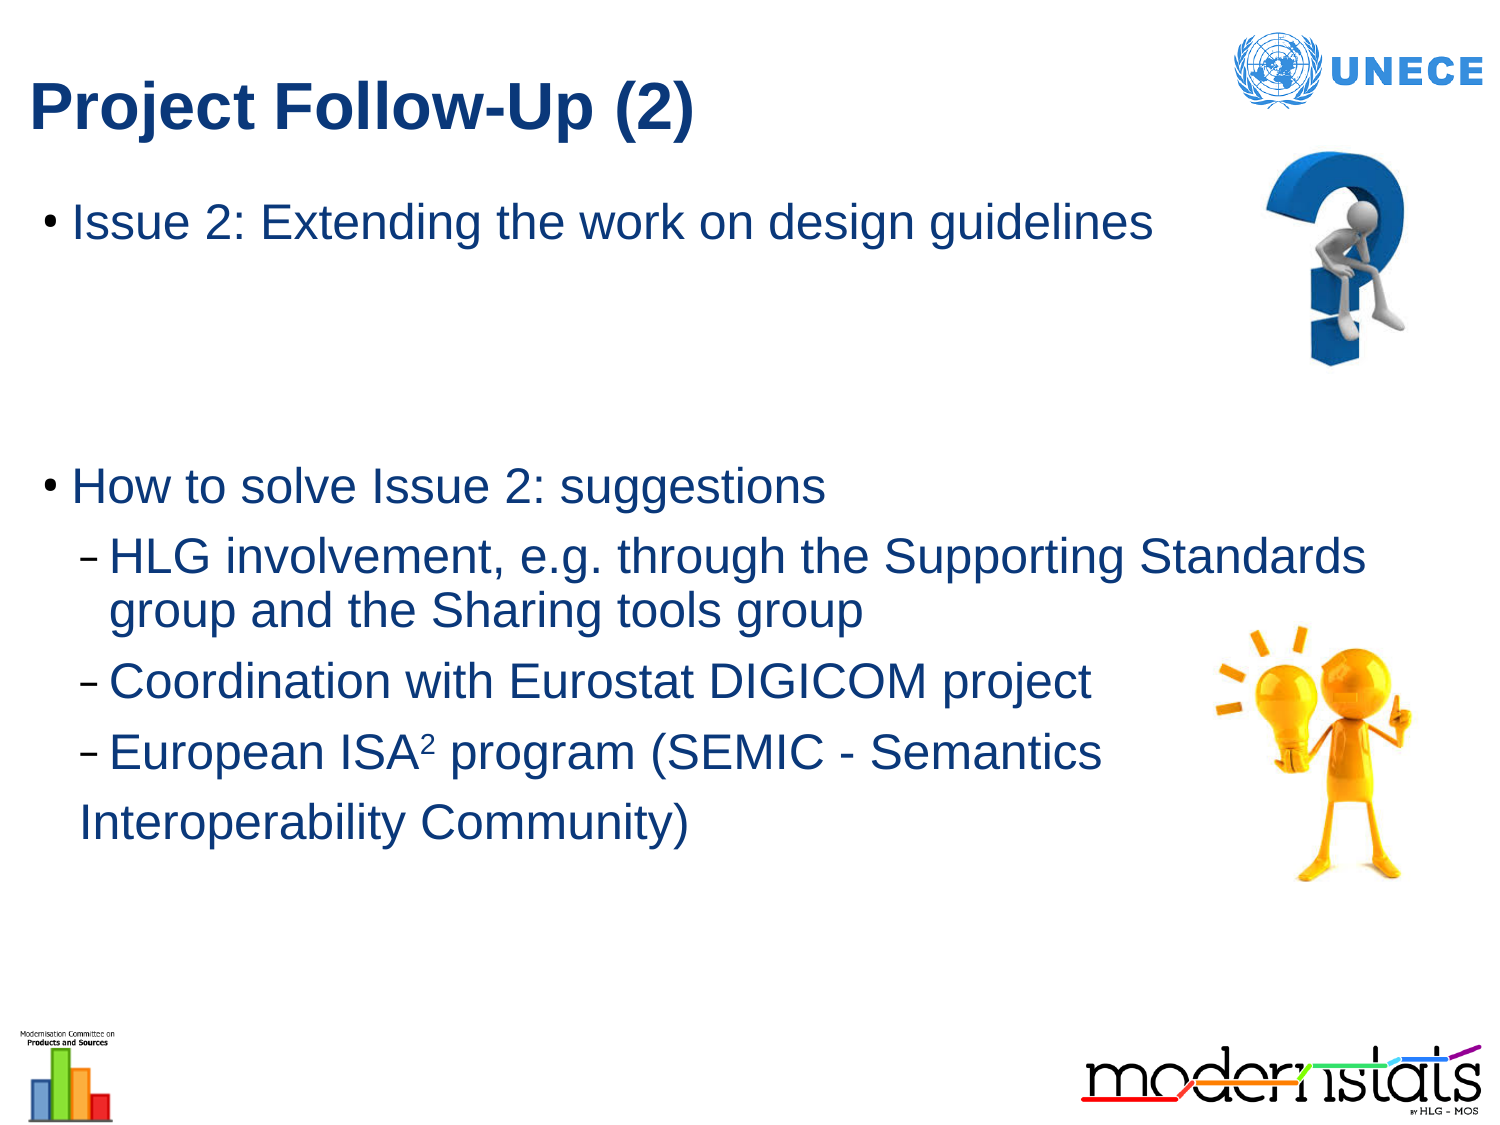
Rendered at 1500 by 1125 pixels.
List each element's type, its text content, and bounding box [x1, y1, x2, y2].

picture [1080, 1047, 1482, 1118]
picture [0, 1025, 134, 1125]
picture [1236, 136, 1442, 393]
picture [1203, 621, 1438, 894]
list Issue 2: Extending the work on design guidelines How to solve Issue 2: suggestions HLG involvement, e.g. through the Supporting Standards group and the Sharing tools group Coordination with Eurostat DIGICOM project European ISA2 program (SEMIC - Semantics Interoperability Community) [41, 196, 1483, 1047]
title Project Follow-Up (2) [29, 19, 1282, 145]
picture [1282, 32, 1483, 109]
